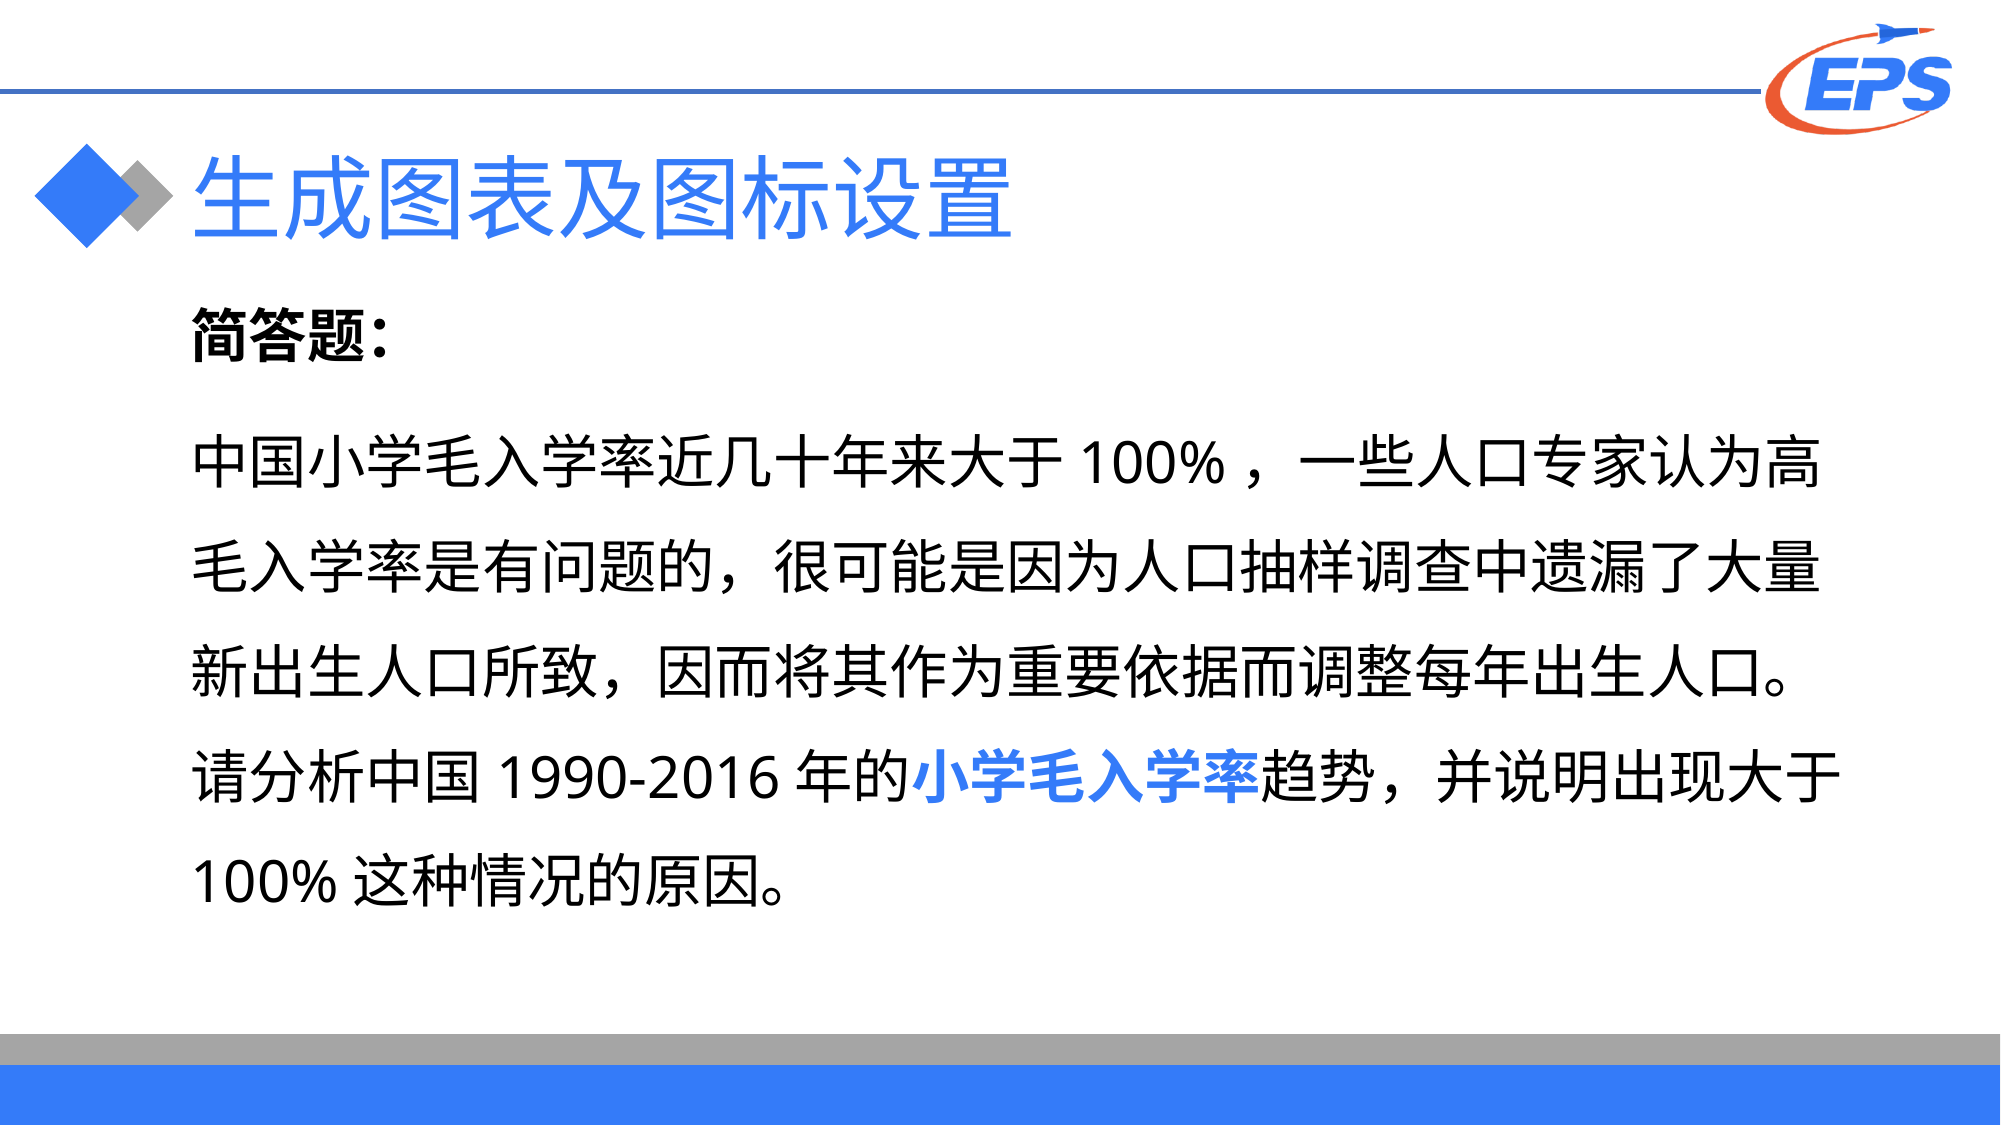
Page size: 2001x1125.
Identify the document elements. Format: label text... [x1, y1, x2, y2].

title 生成图表及图标设置 [175, 127, 1863, 278]
picture [1760, 0, 1965, 176]
list 简答题： 中国小学毛入学率近几十年来大于100%，一些人口专家认为高毛入学率是有问题的，很可能是因为人口抽样调查中遗漏了大量新出生人口所致，因而将其作为重要依据而调整每年出生人口。请分析中国1990-2016年的小学毛入学率趋势，并说明出现大于100%这种情况的原因。 [175, 299, 1863, 1014]
